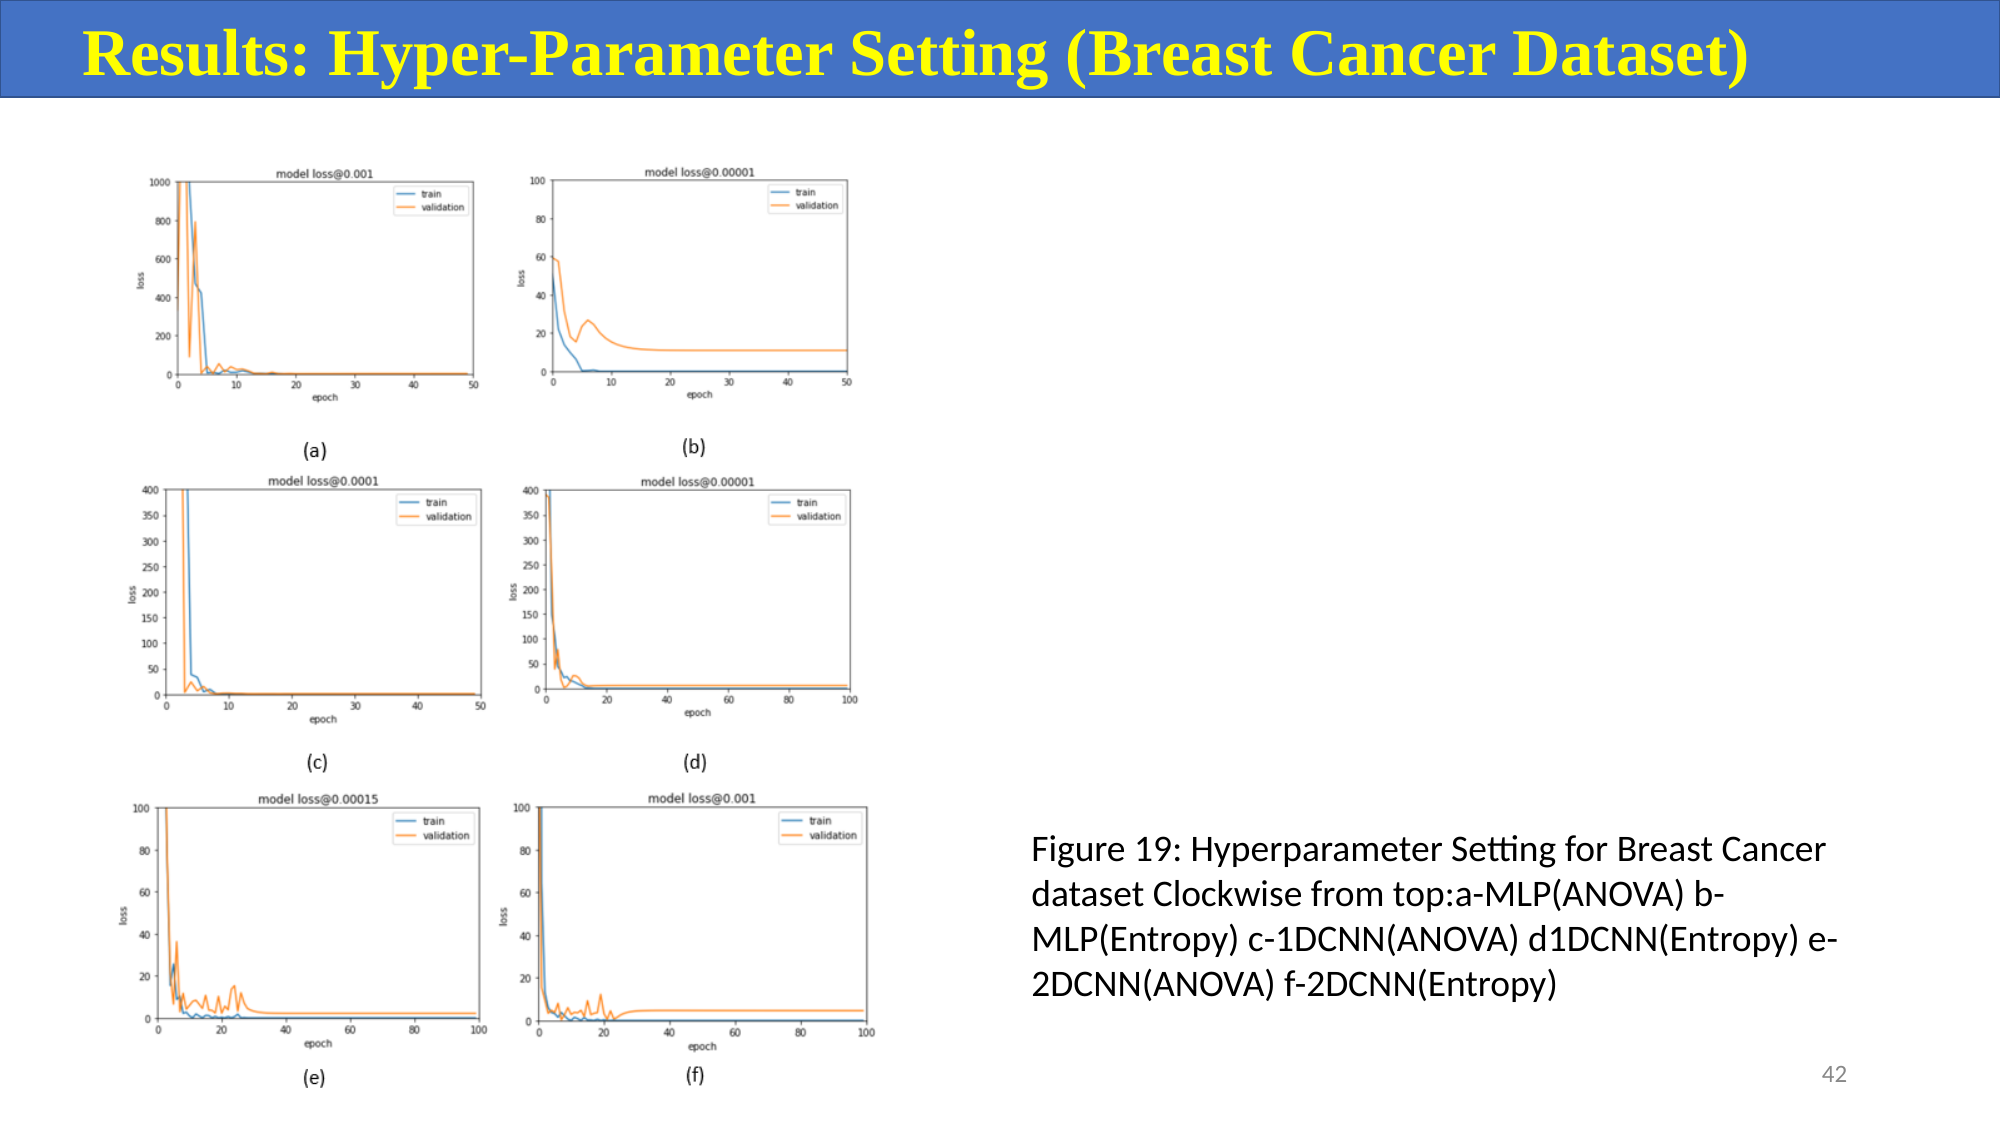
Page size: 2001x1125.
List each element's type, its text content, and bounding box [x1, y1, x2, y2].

text_box Results: Hyper-Parameter Setting (Breast Cancer Dataset) [0, 0, 2000, 98]
text_box Figure 19: Hyperparameter Setting for Breast Cancer dataset Clockwise from top:a-MLP(ANOVA) b-MLP(Entropy) c-1DCNN(ANOVA) d1DCNN(Entropy) e-2DCNN(ANOVA) f-2DCNN(Entropy) [1016, 816, 1896, 1012]
picture [103, 133, 921, 1103]
slide_number ‹#› [1412, 1042, 1863, 1103]
